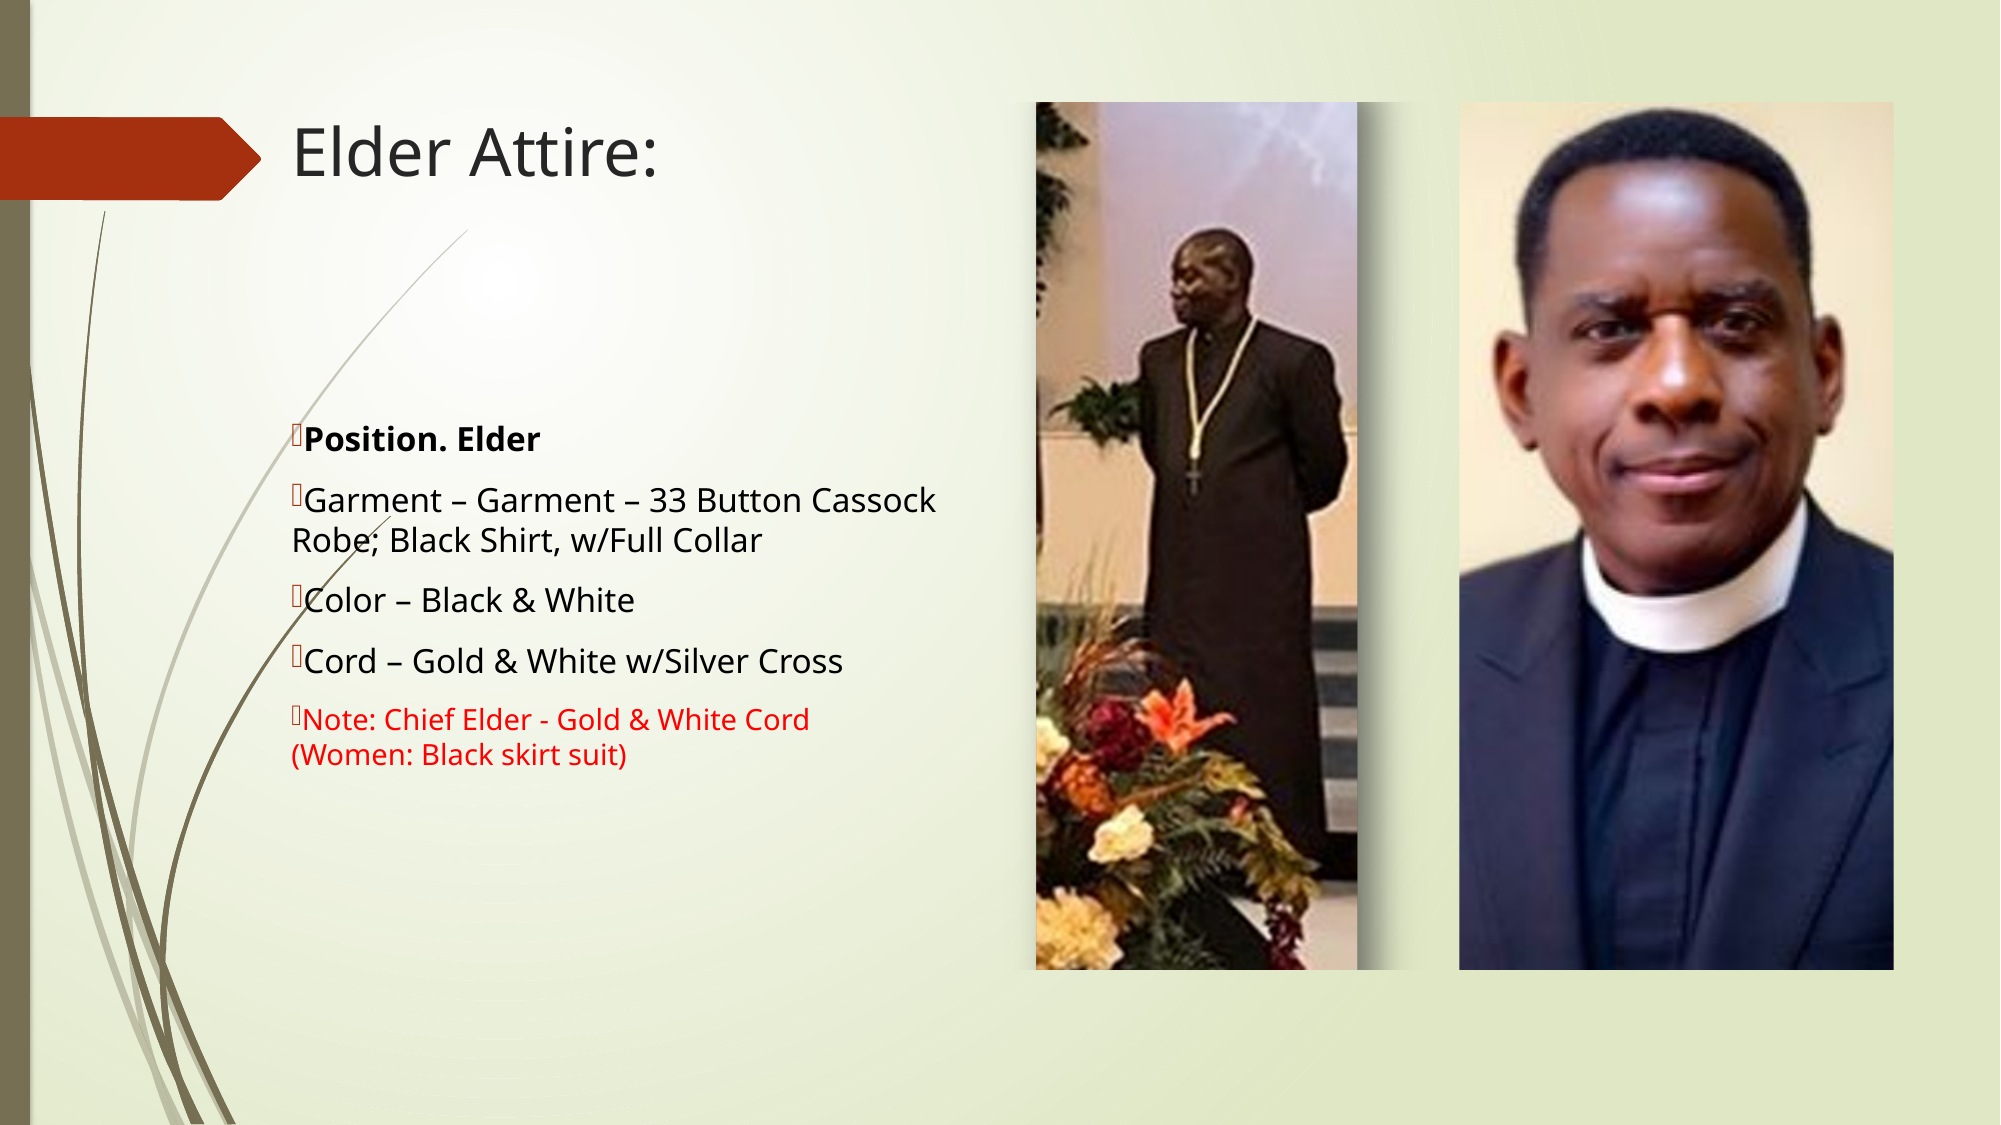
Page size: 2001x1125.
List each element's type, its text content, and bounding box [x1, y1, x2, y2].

title Elder Attire: [472, 102, 956, 313]
picture [999, 101, 1433, 970]
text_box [395, 37, 468, 1125]
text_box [4, 0, 392, 1125]
list Position. Elder Garment – Garment – 33 Button Cassock Robe; Black Shirt, w/Full Collar Color – Black & White Cord – Gold & White w/Silver Cross Note: Chief Elder - Gold & White Cord (Women: Black skirt suit) [472, 350, 956, 970]
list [1459, 101, 1894, 970]
